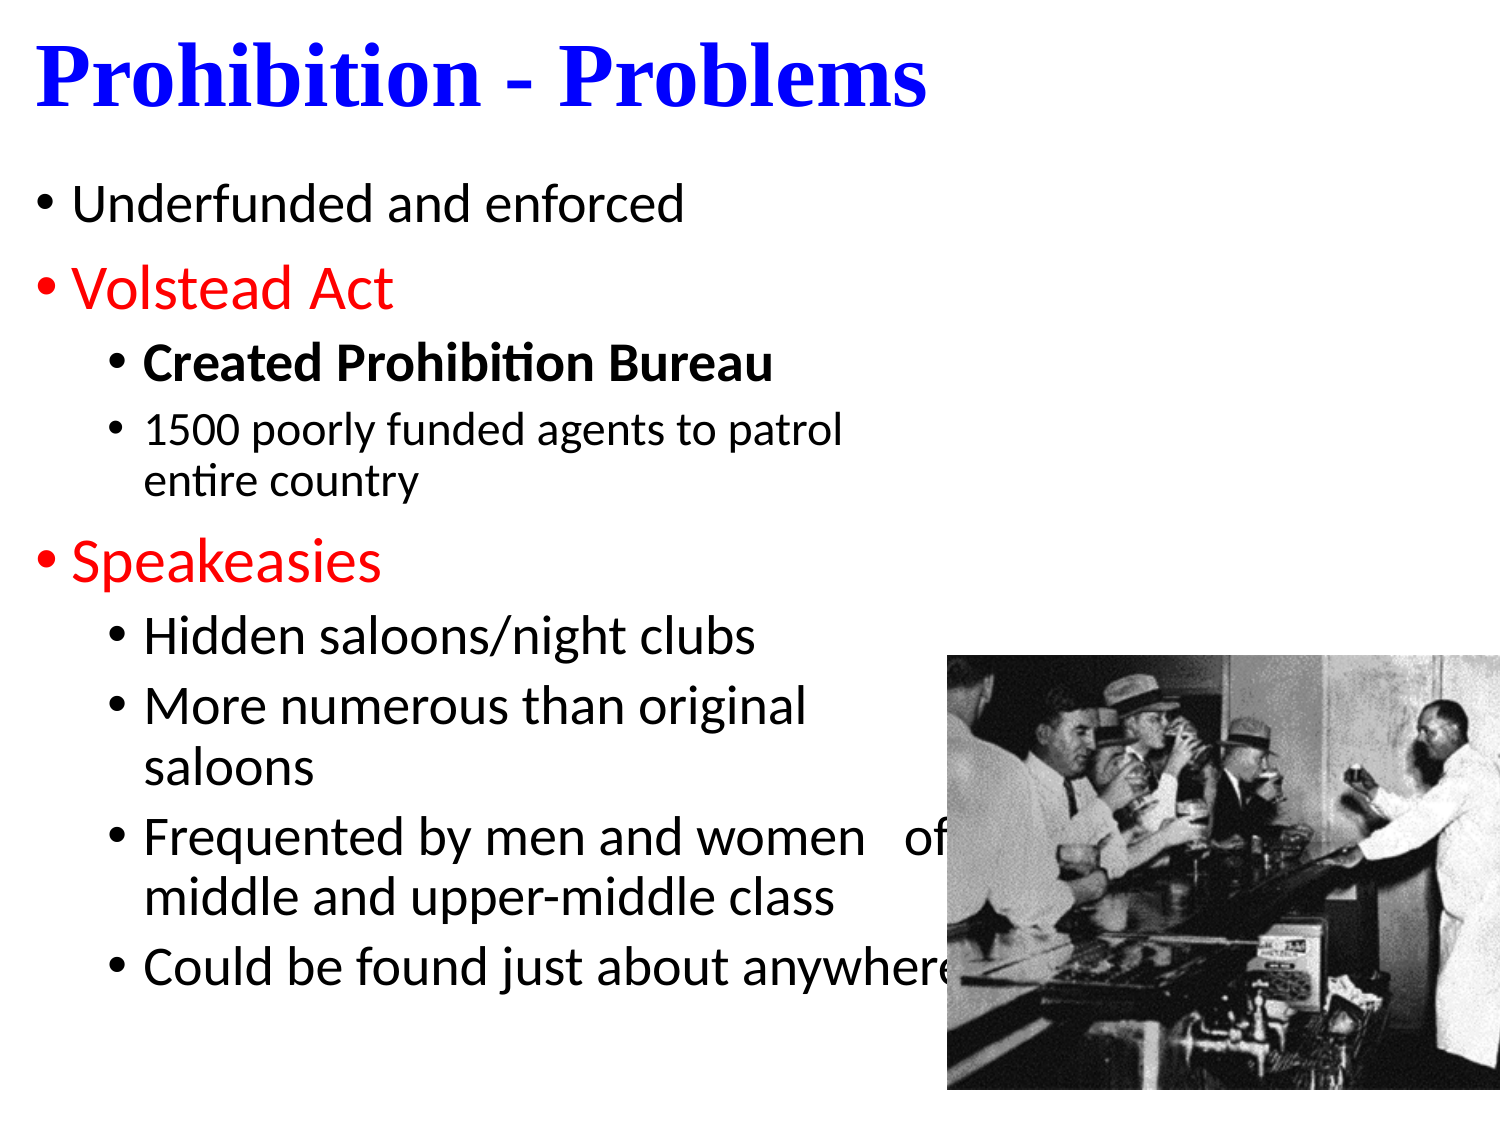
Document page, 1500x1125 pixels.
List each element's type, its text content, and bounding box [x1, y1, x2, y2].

picture [947, 655, 1500, 1091]
list Underfunded and enforced Volstead Act Created Prohibition Bureau 1500 poorly funded agents to patrol entire country Speakeasies Hidden saloons/night clubs More numerous than original saloons Frequented by men and women of middle and upper-middle class Could be found just about anywhere [20, 166, 983, 1069]
title Prohibition - Problems [20, 8, 1315, 146]
